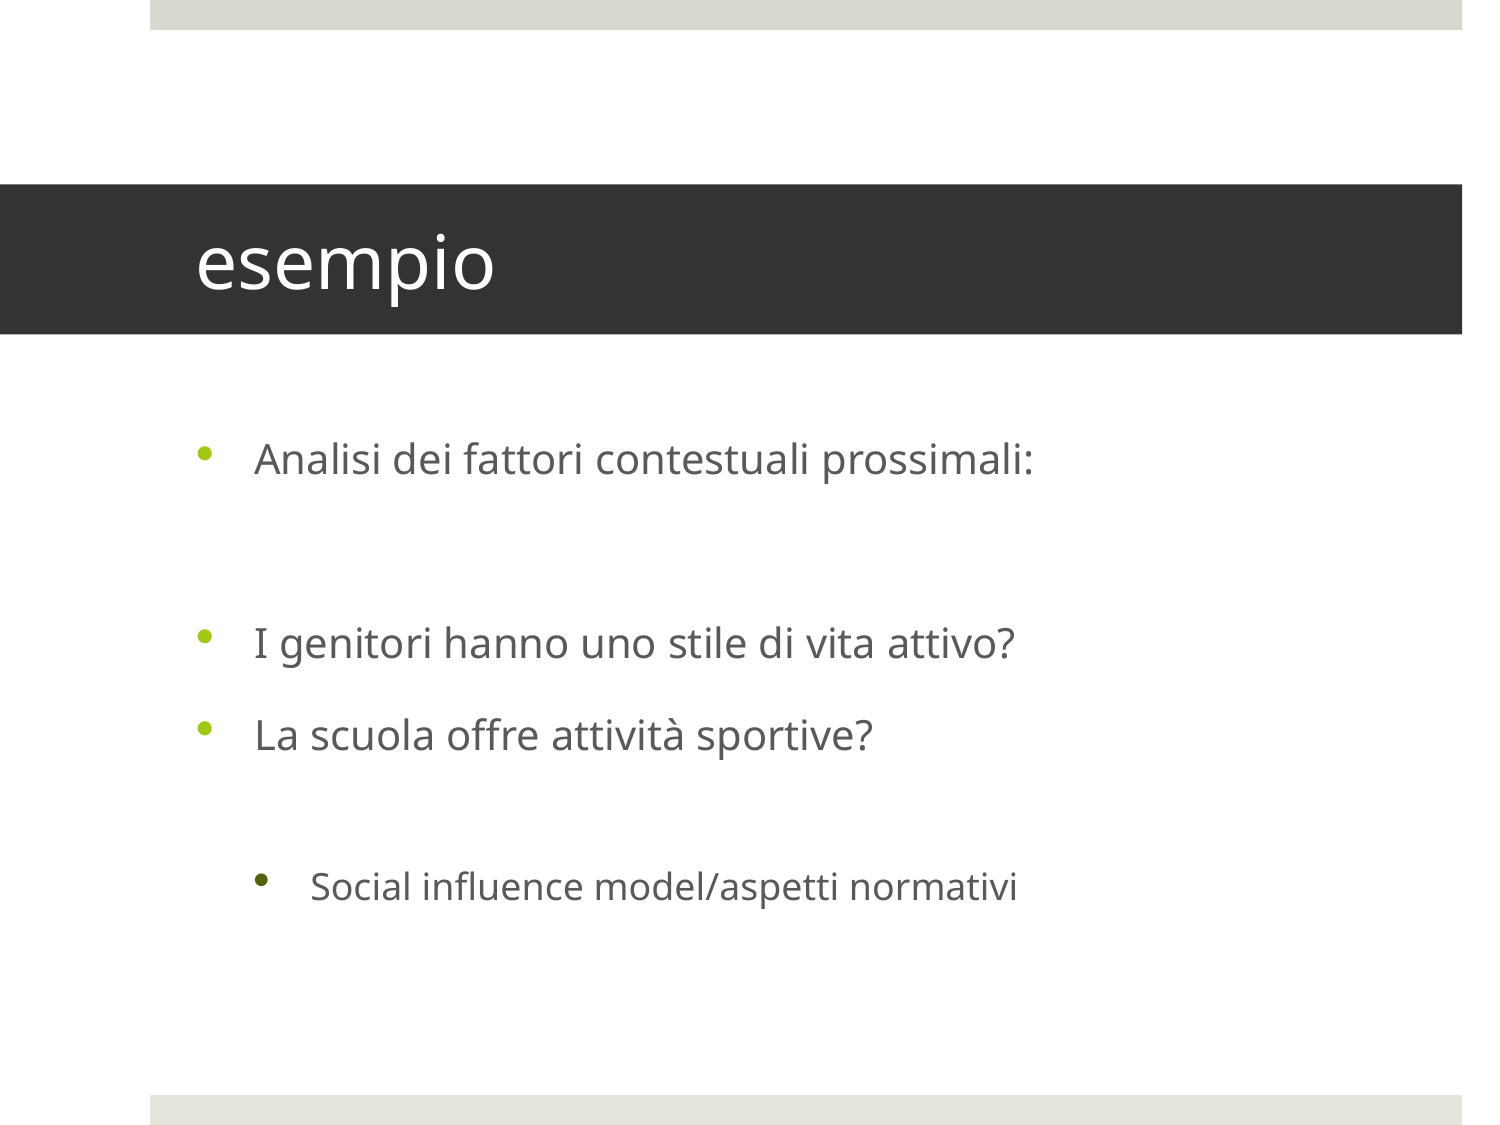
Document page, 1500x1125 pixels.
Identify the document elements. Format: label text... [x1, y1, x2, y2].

list Analisi dei fattori contestuali prossimali: I genitori hanno uno stile di vita attivo? La scuola offre attività sportive? Social influence model/aspetti normativi [182, 425, 1432, 1028]
title esempio [0, 184, 1463, 335]
